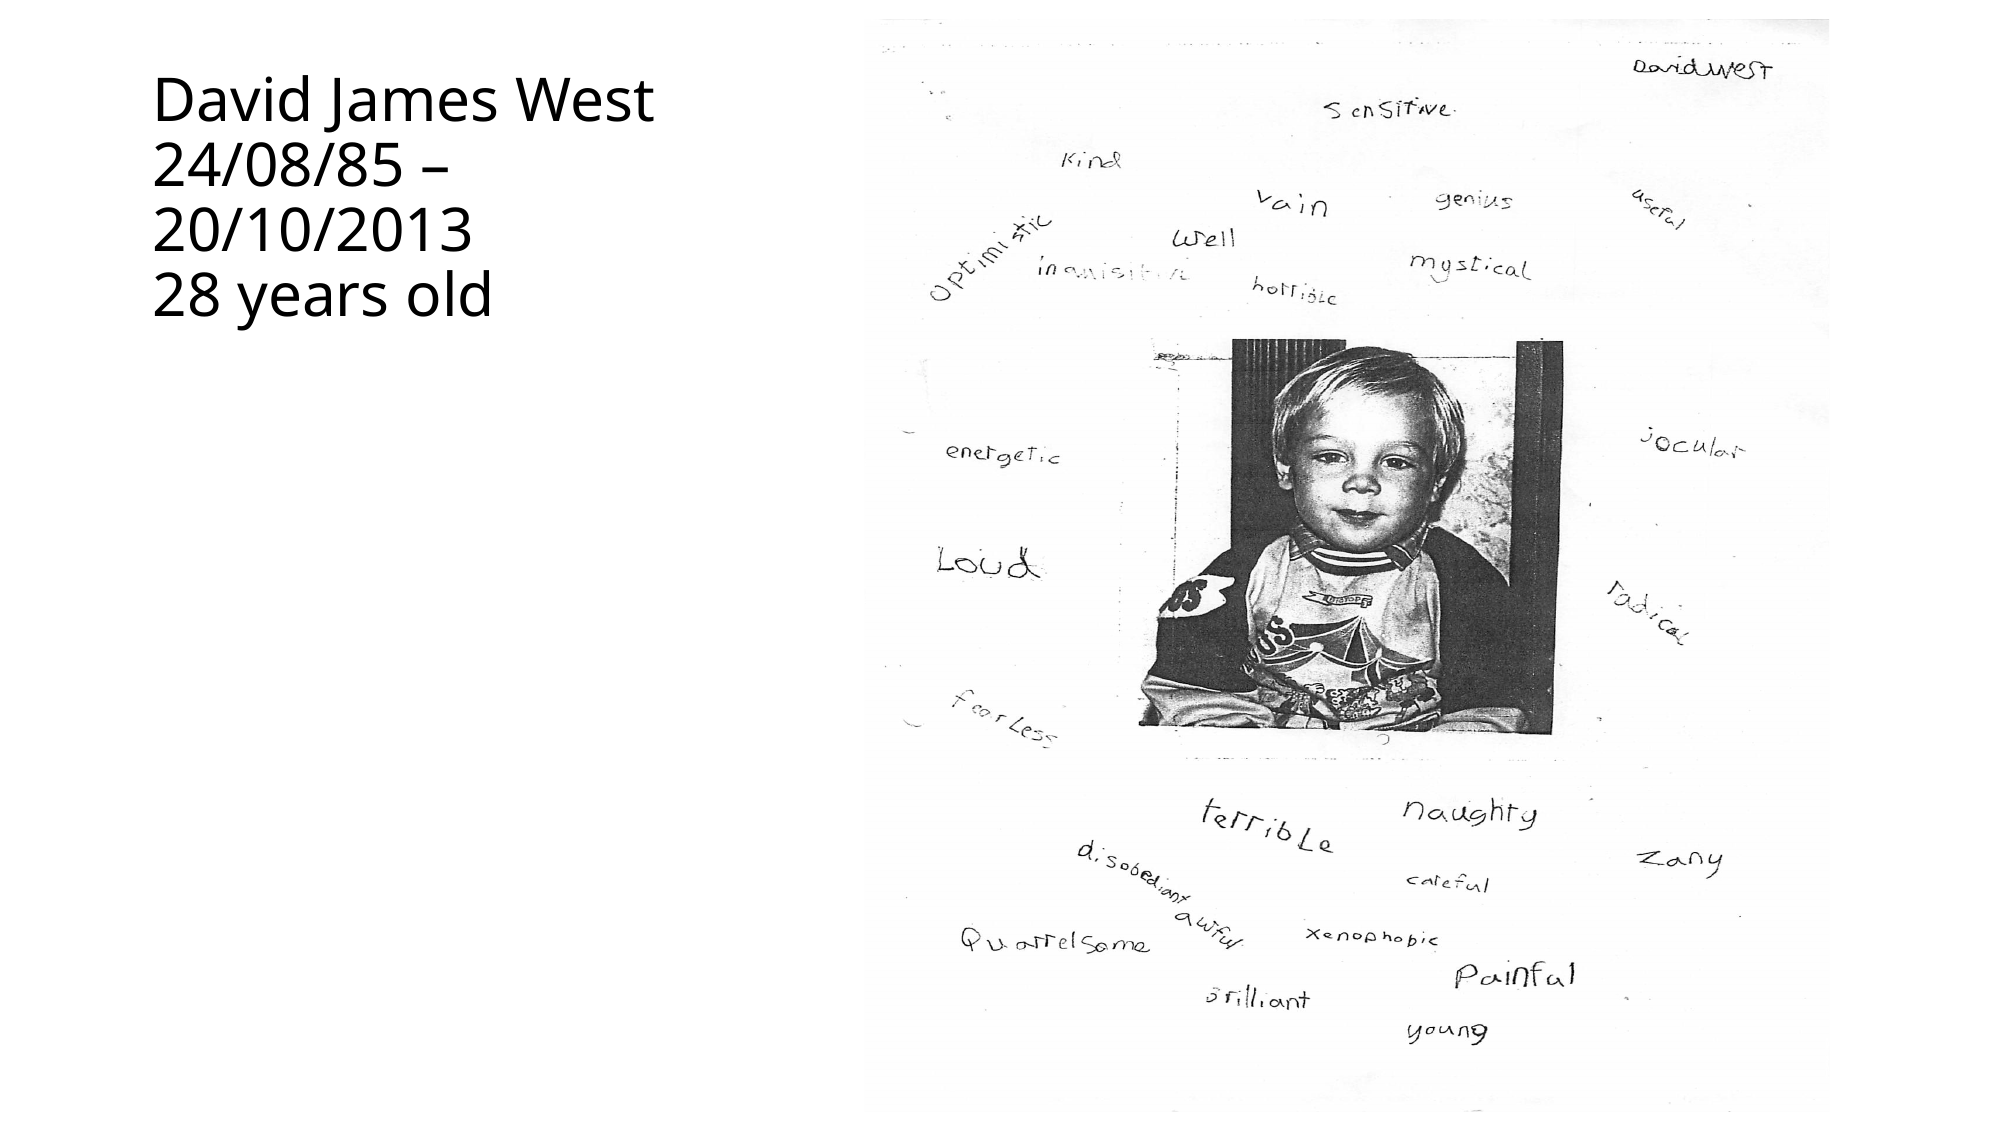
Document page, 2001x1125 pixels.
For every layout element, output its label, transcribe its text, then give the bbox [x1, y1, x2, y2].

title David James West 24/08/85 – 20/10/2013 28 years old [137, 75, 783, 338]
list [864, 19, 1830, 1112]
